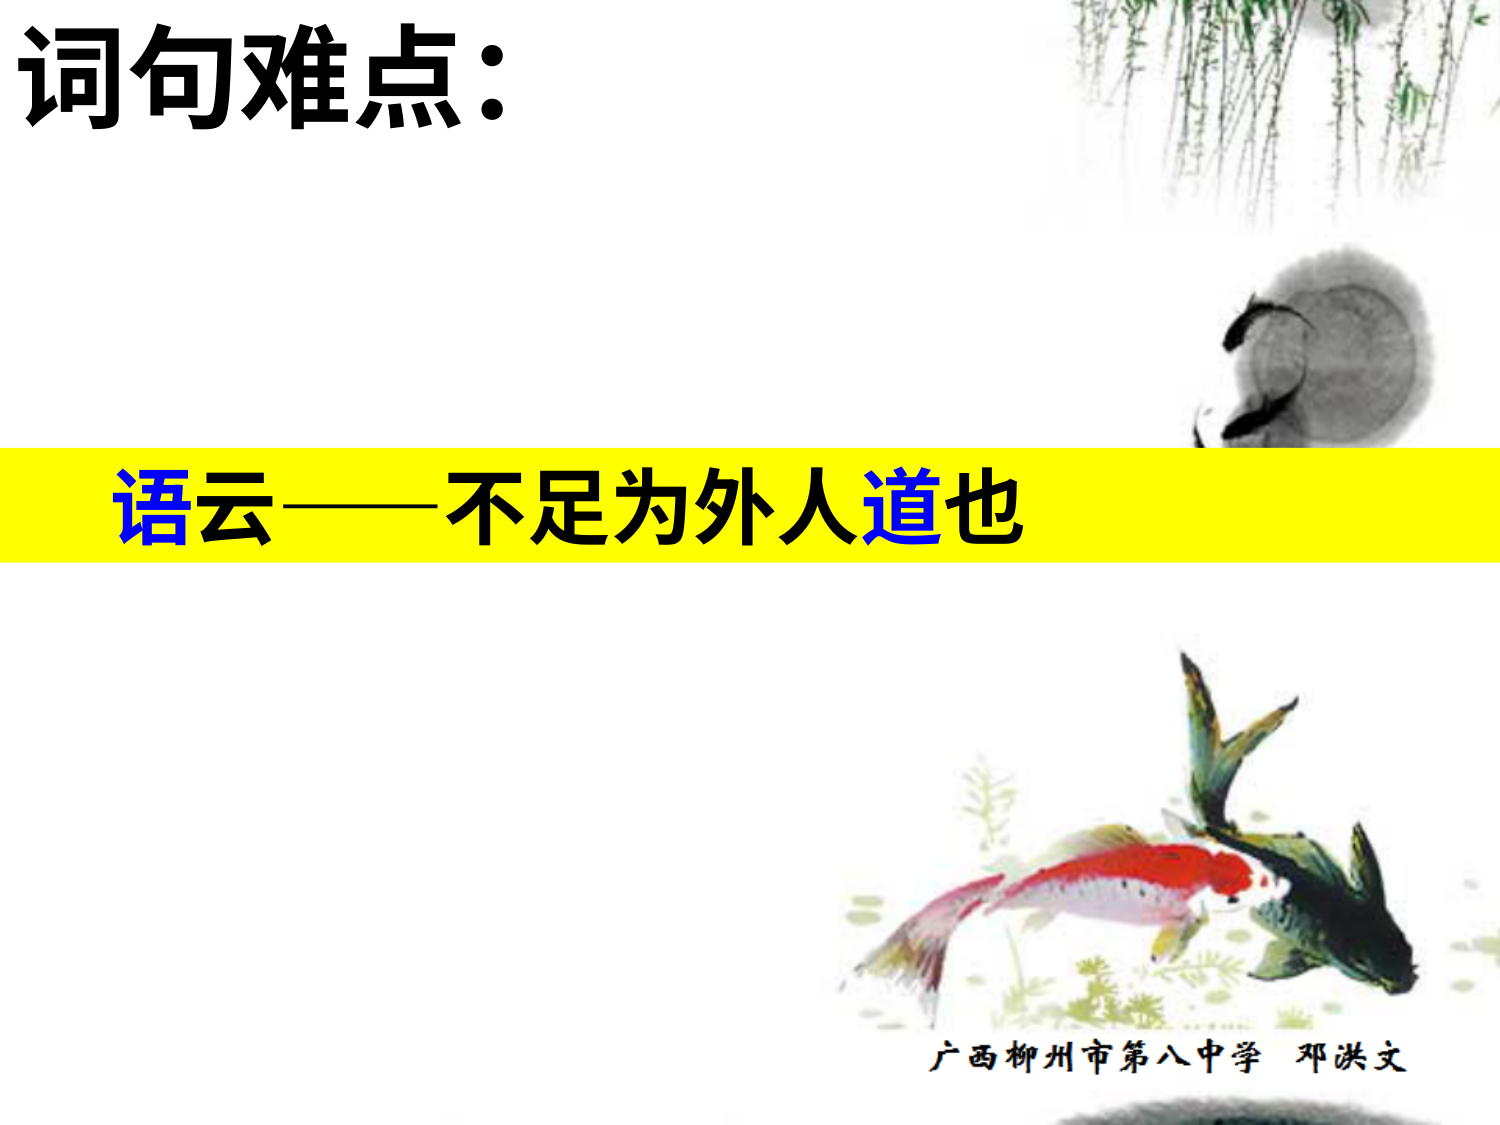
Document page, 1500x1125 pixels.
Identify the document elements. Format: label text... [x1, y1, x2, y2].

picture [0, 563, 1500, 1125]
text_box 语云——不足为外人道也 [0, 447, 1500, 563]
picture [0, 0, 1500, 447]
text_box 词句难点： [0, 0, 863, 150]
